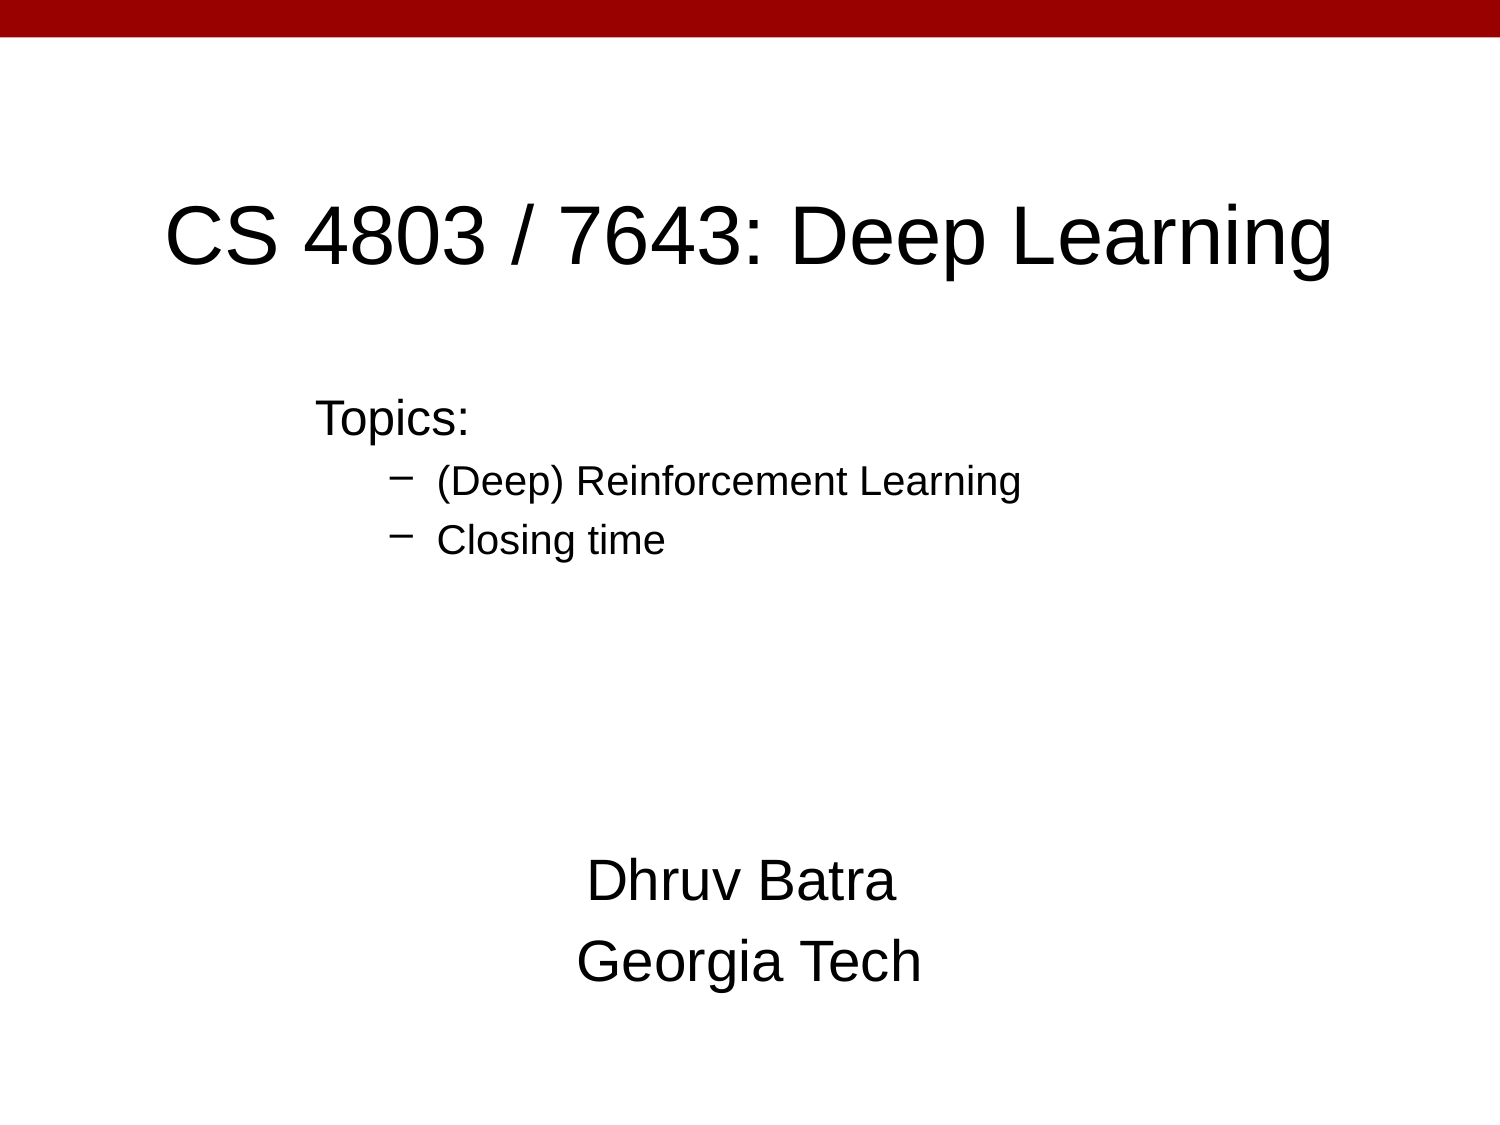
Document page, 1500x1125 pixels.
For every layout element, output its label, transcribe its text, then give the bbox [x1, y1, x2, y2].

subtitle Dhruv Batra Georgia Tech [0, 762, 1500, 1051]
title CS 4803 / 7643: Deep Learning [112, 137, 1388, 326]
text_box Topics: (Deep) Reinforcement Learning Closing time [299, 378, 1438, 629]
